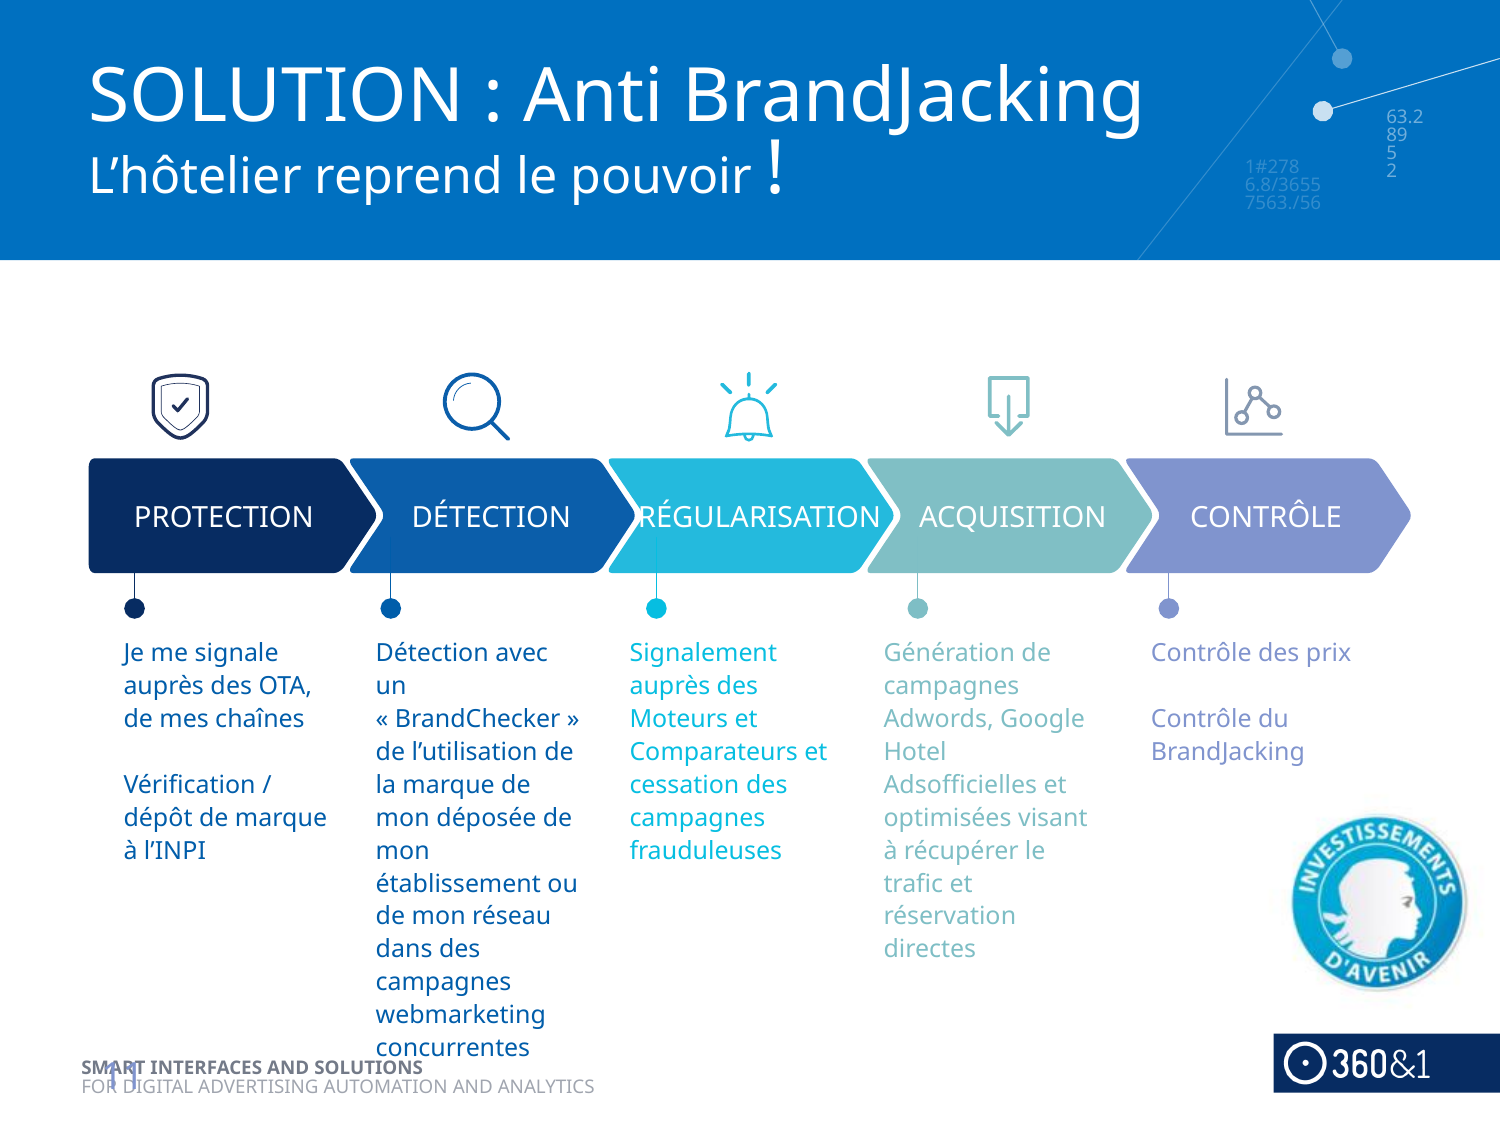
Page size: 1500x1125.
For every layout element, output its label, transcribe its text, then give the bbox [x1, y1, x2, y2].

picture [1246, 771, 1500, 1032]
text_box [1225, 377, 1284, 436]
picture [1280, 1038, 1434, 1088]
text_box Signalement auprès des Moteurs et Comparateurs et cessation des campagnes frauduleuses [629, 633, 837, 859]
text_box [88, 458, 1412, 573]
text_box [1137, 0, 1500, 261]
text_box SOLUTION : Anti BrandJacking L’hôtelier reprend le pouvoir ! [0, 0, 1137, 261]
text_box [442, 372, 510, 441]
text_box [151, 373, 210, 440]
text_box Détection avec un « BrandChecker » de l’utilisation de la marque de mon déposée de mon établissement ou de mon réseau dans des campagnes webmarketing concurrentes [375, 633, 583, 859]
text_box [987, 376, 1030, 438]
text_box Je me signale auprès des OTA, de mes chaînes Vérification / dépôt de marque à l’INPI [123, 633, 331, 859]
text_box Contrôle des prix Contrôle du BrandJacking [1150, 633, 1358, 859]
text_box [720, 371, 778, 442]
text_box Génération de campagnes Adwords, Google Hotel Adsofficielles et optimisées visant à récupérer le trafic et réservation directes [883, 633, 1091, 859]
